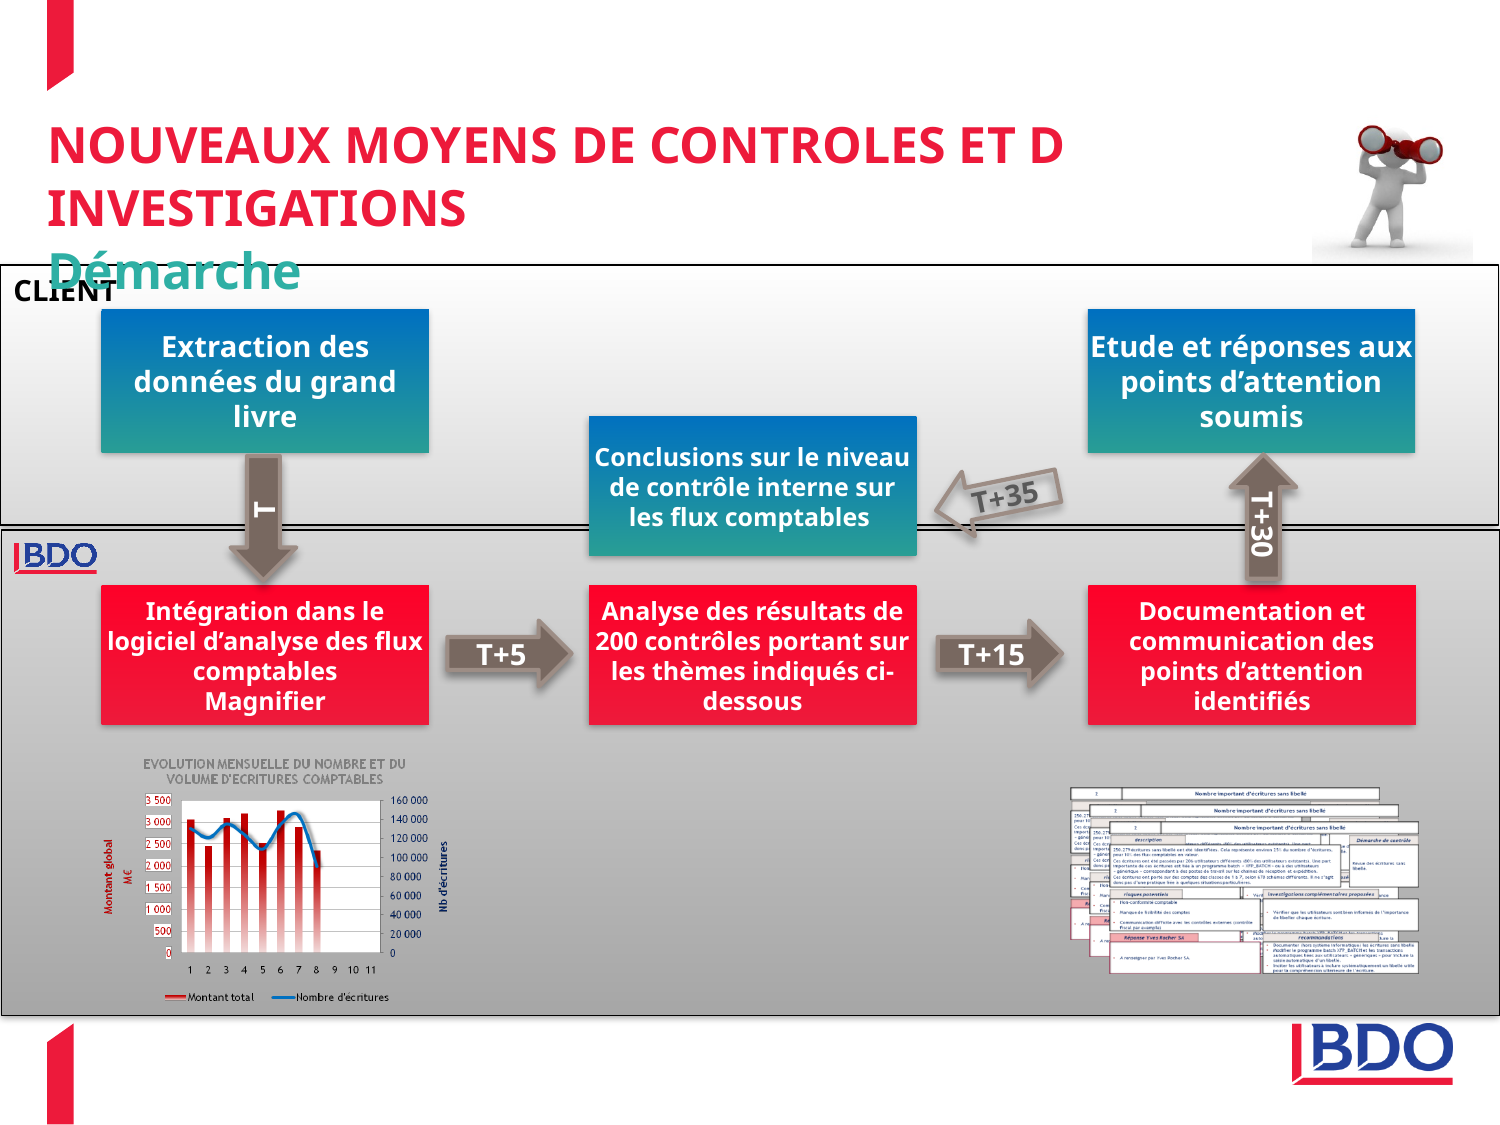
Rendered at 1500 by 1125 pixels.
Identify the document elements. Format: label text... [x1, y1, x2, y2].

text_box Analyse des résultats de 200 contrôles portant sur les thèmes indiqués ci-dessous [589, 585, 917, 725]
text_box T+30 [1230, 454, 1297, 579]
text_box [133, 264, 1499, 526]
text_box CLIENT [0, 265, 133, 315]
picture [1312, 104, 1474, 266]
text_box T+35 [936, 469, 1062, 537]
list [1, 529, 109, 587]
text_box Conclusions sur le niveau de contrôle interne sur les flux comptables [589, 416, 917, 556]
picture [87, 746, 463, 1014]
text_box Documentation et communication des points d’attention identifiés [1088, 585, 1416, 725]
text_box Extraction des données du grand livre [101, 309, 429, 453]
text_box Intégration dans le logiciel d’analyse des flux comptables Magnifier [101, 585, 429, 725]
text_box [0, 315, 241, 526]
picture [1292, 1023, 1453, 1085]
text_box [1, 529, 1500, 1016]
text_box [1070, 787, 1419, 975]
text_box Etude et réponses aux points d’attention soumis [1087, 309, 1416, 453]
text_box NOUVEAUX MOYENS DE CONTROLES ET D INVESTIGATIONS Démarche [47, 110, 1307, 266]
text_box T+15 [937, 620, 1063, 687]
text_box T+5 [447, 620, 572, 687]
text_box T [230, 456, 297, 581]
